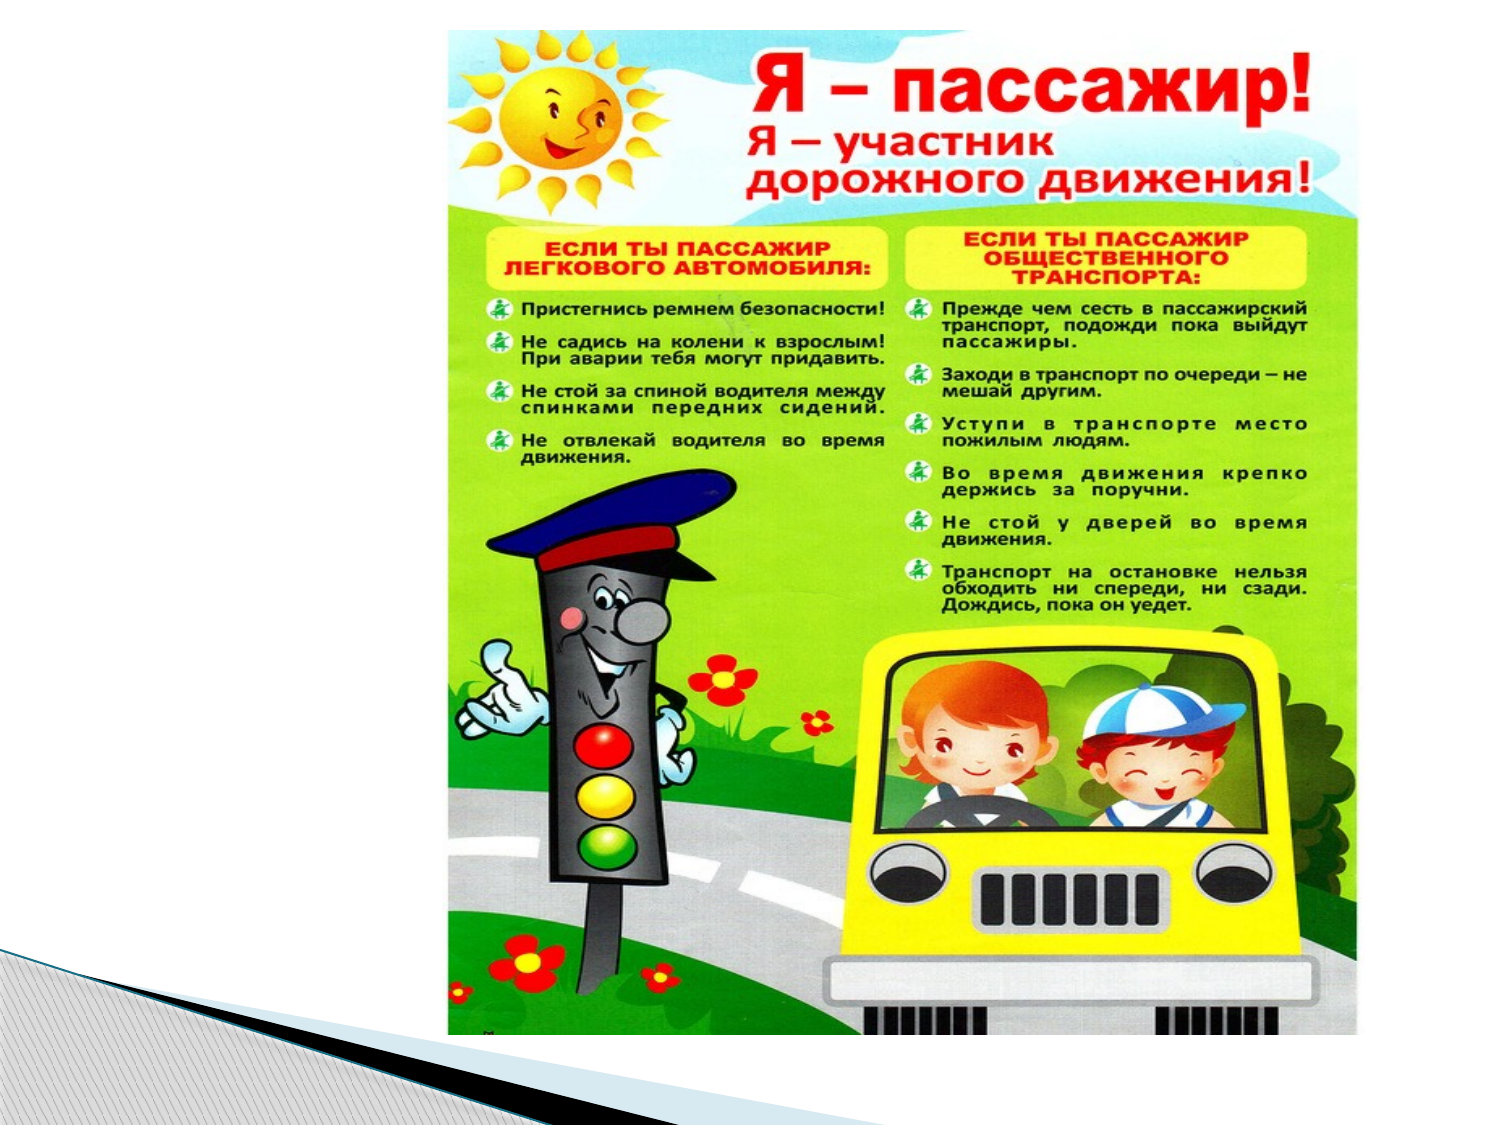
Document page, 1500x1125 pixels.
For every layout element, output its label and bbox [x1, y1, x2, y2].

picture [442, 30, 1365, 1036]
